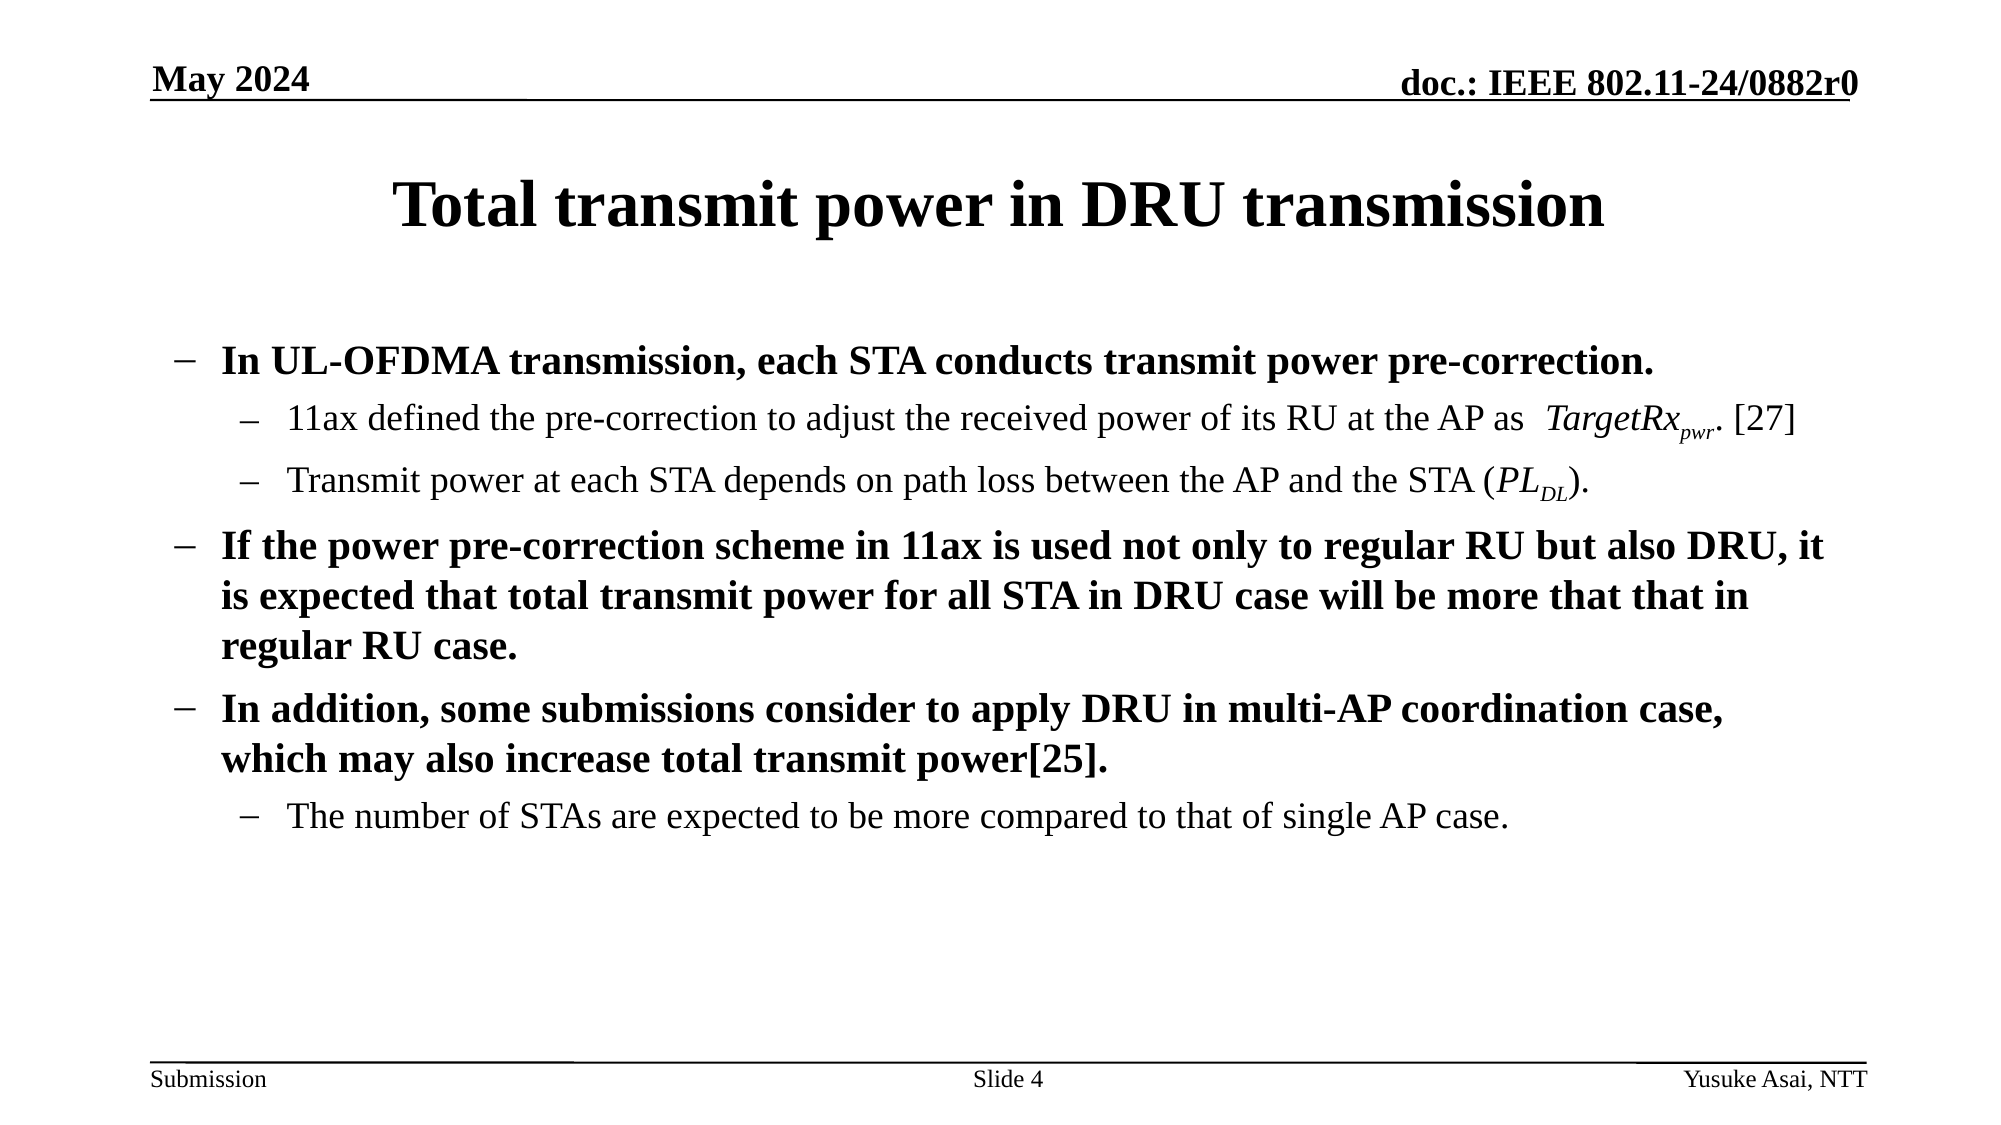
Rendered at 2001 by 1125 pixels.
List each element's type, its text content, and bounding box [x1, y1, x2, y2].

list In UL-OFDMA transmission, each STA conducts transmit power pre-correction. 11ax defined the pre-correction to adjust the received power of its RU at the AP as TargetRxpwr. [27] Transmit power at each STA depends on path loss between the AP and the STA (PLDL). If the power pre-correction scheme in 11ax is used not only to regular RU but also DRU, it is expected that total transmit power for all STA in DRU case will be more that that in regular RU case. In addition, some submissions consider to apply DRU in multi-AP coordination case, which may also increase total transmit power[25]. The number of STAs are expected to be more compared to that of single AP case. [149, 324, 1850, 1000]
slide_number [152, 54, 563, 100]
slide_number Slide 4 [950, 1061, 1067, 1123]
title Total transmit power in DRU transmission [149, 112, 1850, 288]
footer Yusuke Asai, NTT [1171, 1061, 1869, 1093]
